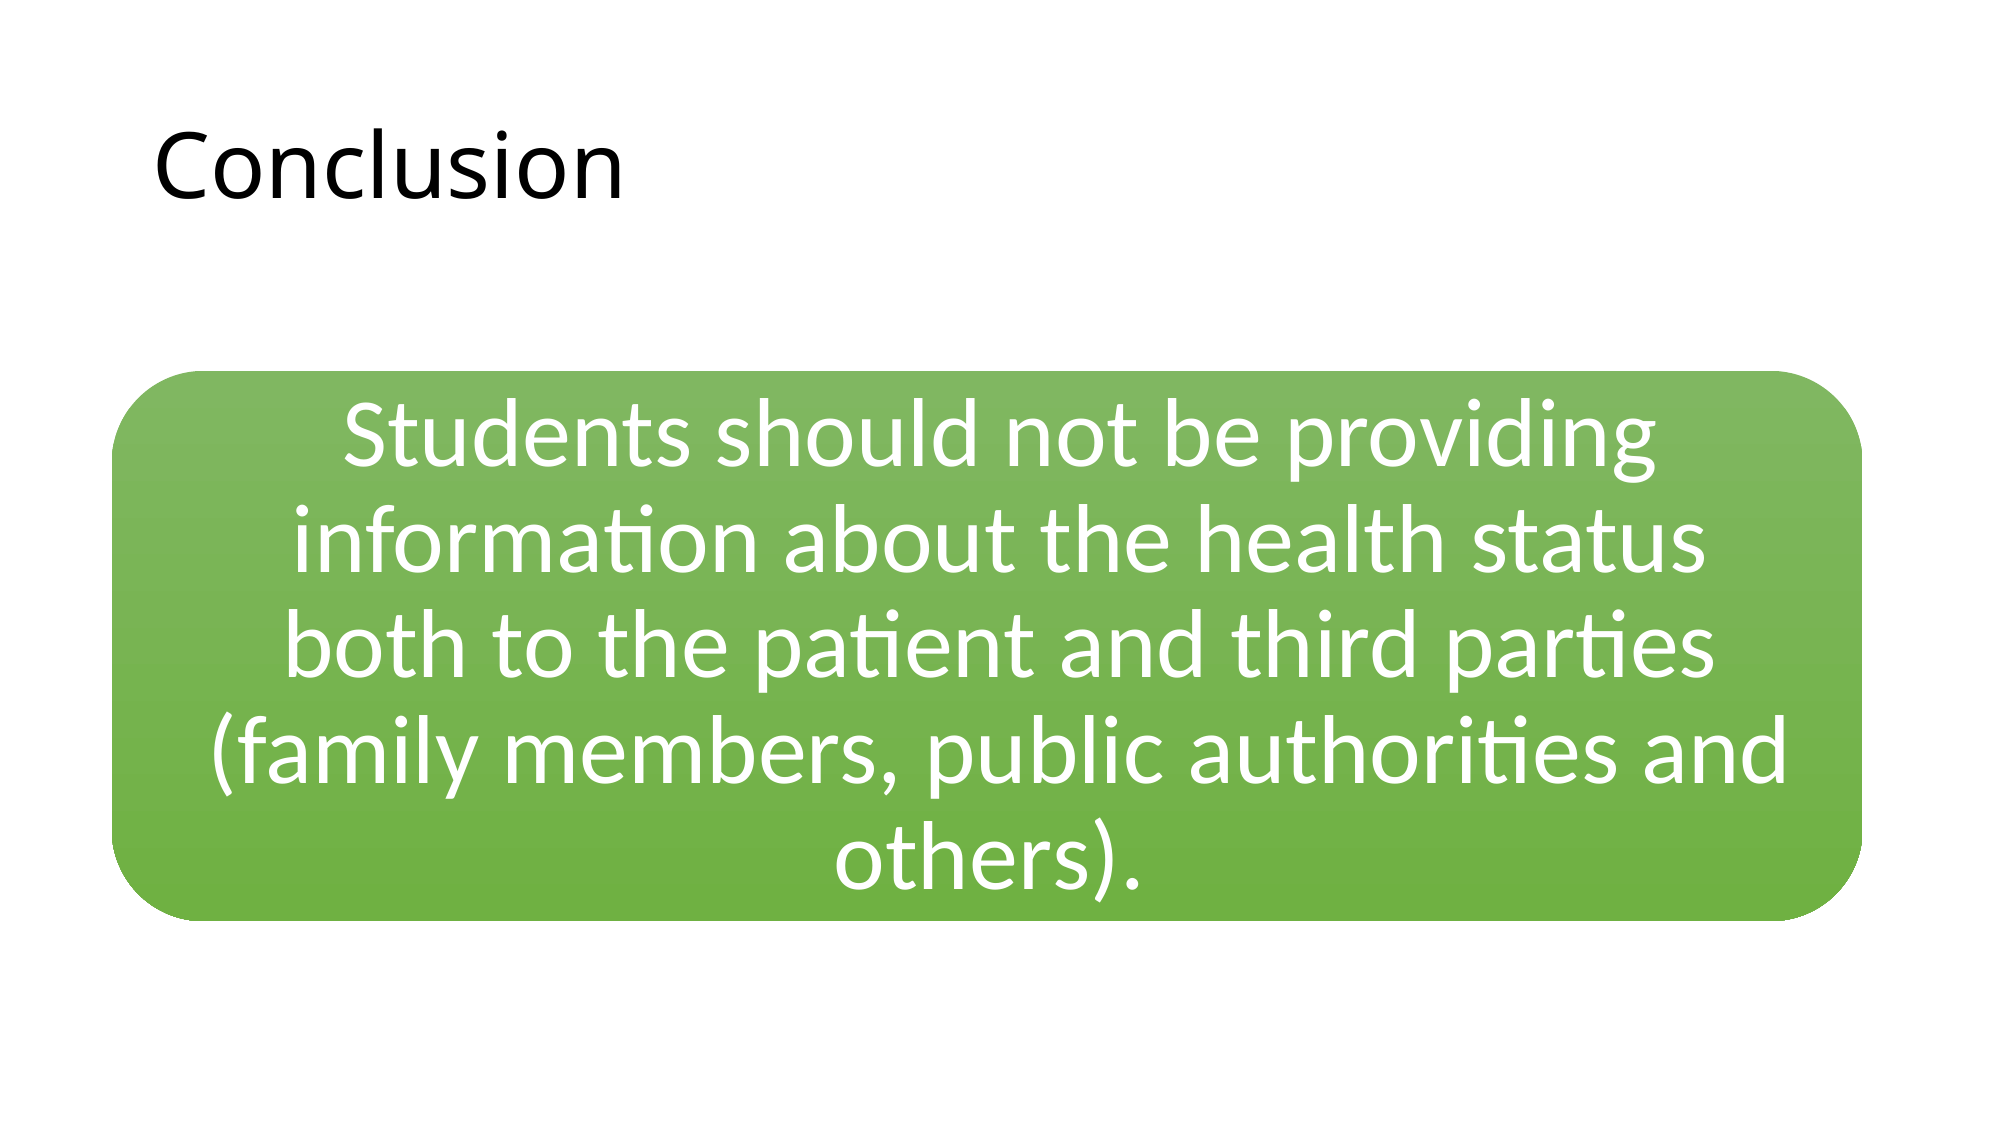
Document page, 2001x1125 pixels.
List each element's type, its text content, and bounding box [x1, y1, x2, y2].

title Conclusion [137, 59, 1863, 278]
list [111, 318, 1863, 974]
